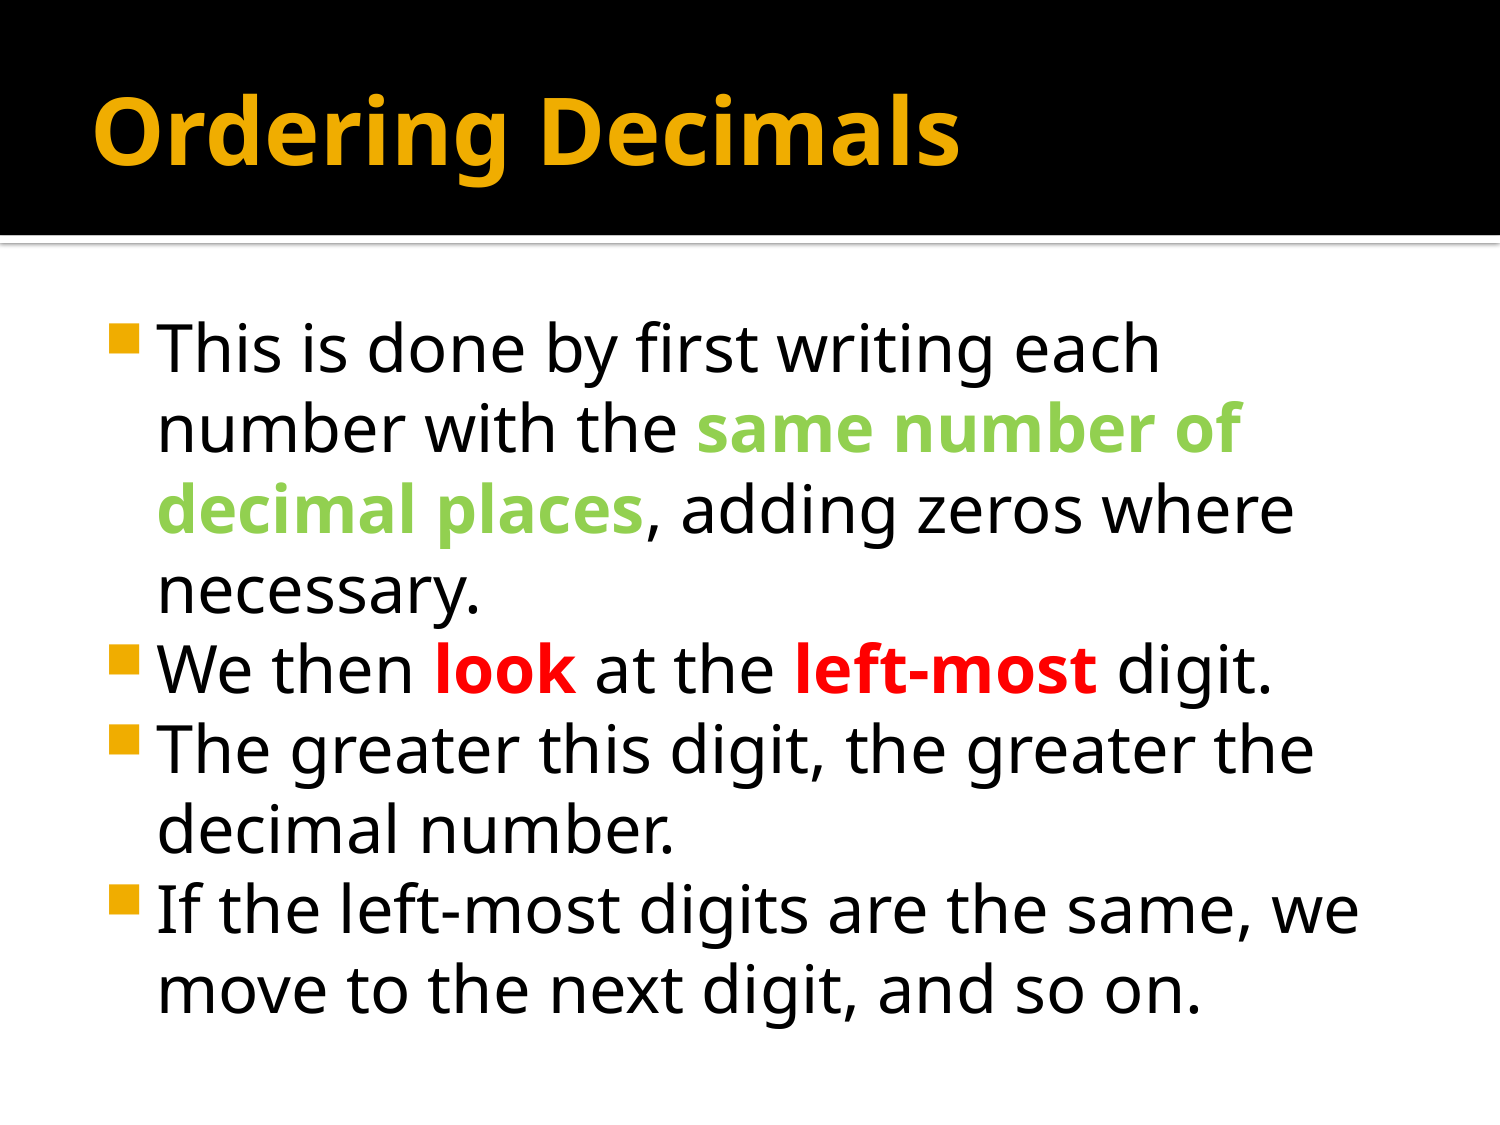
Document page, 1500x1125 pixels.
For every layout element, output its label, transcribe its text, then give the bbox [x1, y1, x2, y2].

list This is done by first writing each number with the same number of decimal places, adding zeros where necessary. We then look at the left-most digit. The greater this digit, the greater the decimal number. If the left-most digits are the same, we move to the next digit, and so on. [74, 290, 1426, 1051]
title Ordering Decimals [75, 25, 1425, 231]
